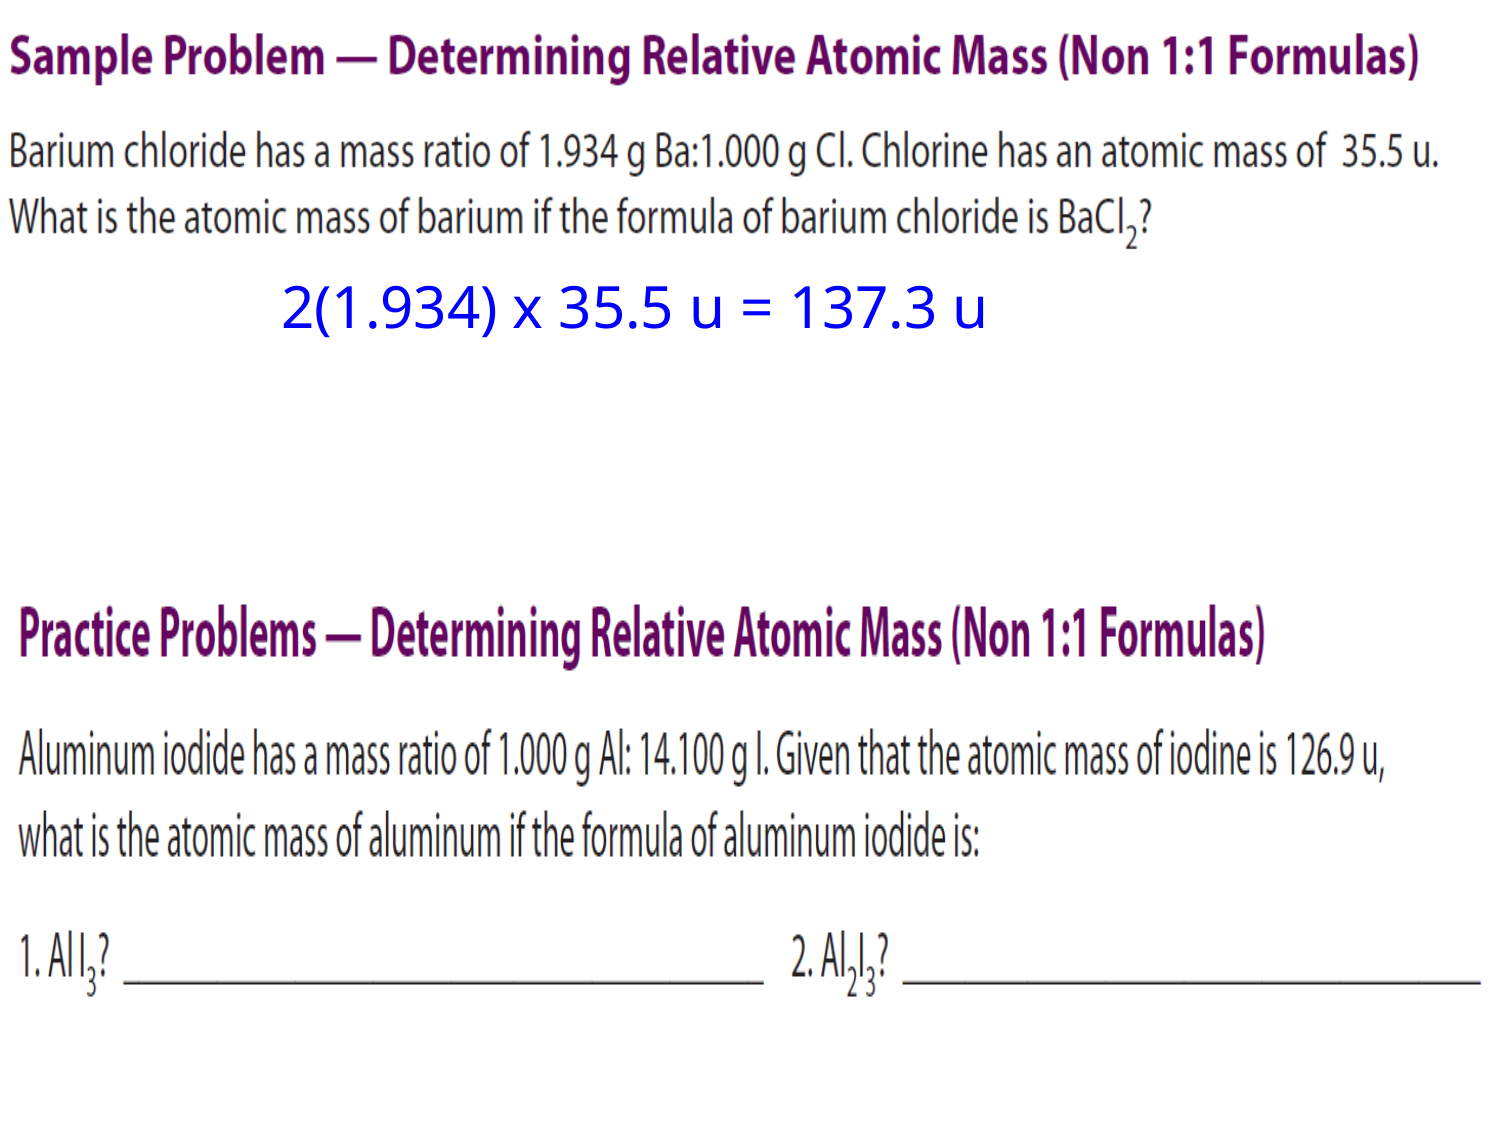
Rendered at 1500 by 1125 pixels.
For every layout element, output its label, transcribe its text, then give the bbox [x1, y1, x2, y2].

picture [2, 569, 1500, 1013]
picture [2, 0, 1500, 268]
text_box 2(1.934) x 35.5 u = 137.3 u [200, 276, 1063, 363]
